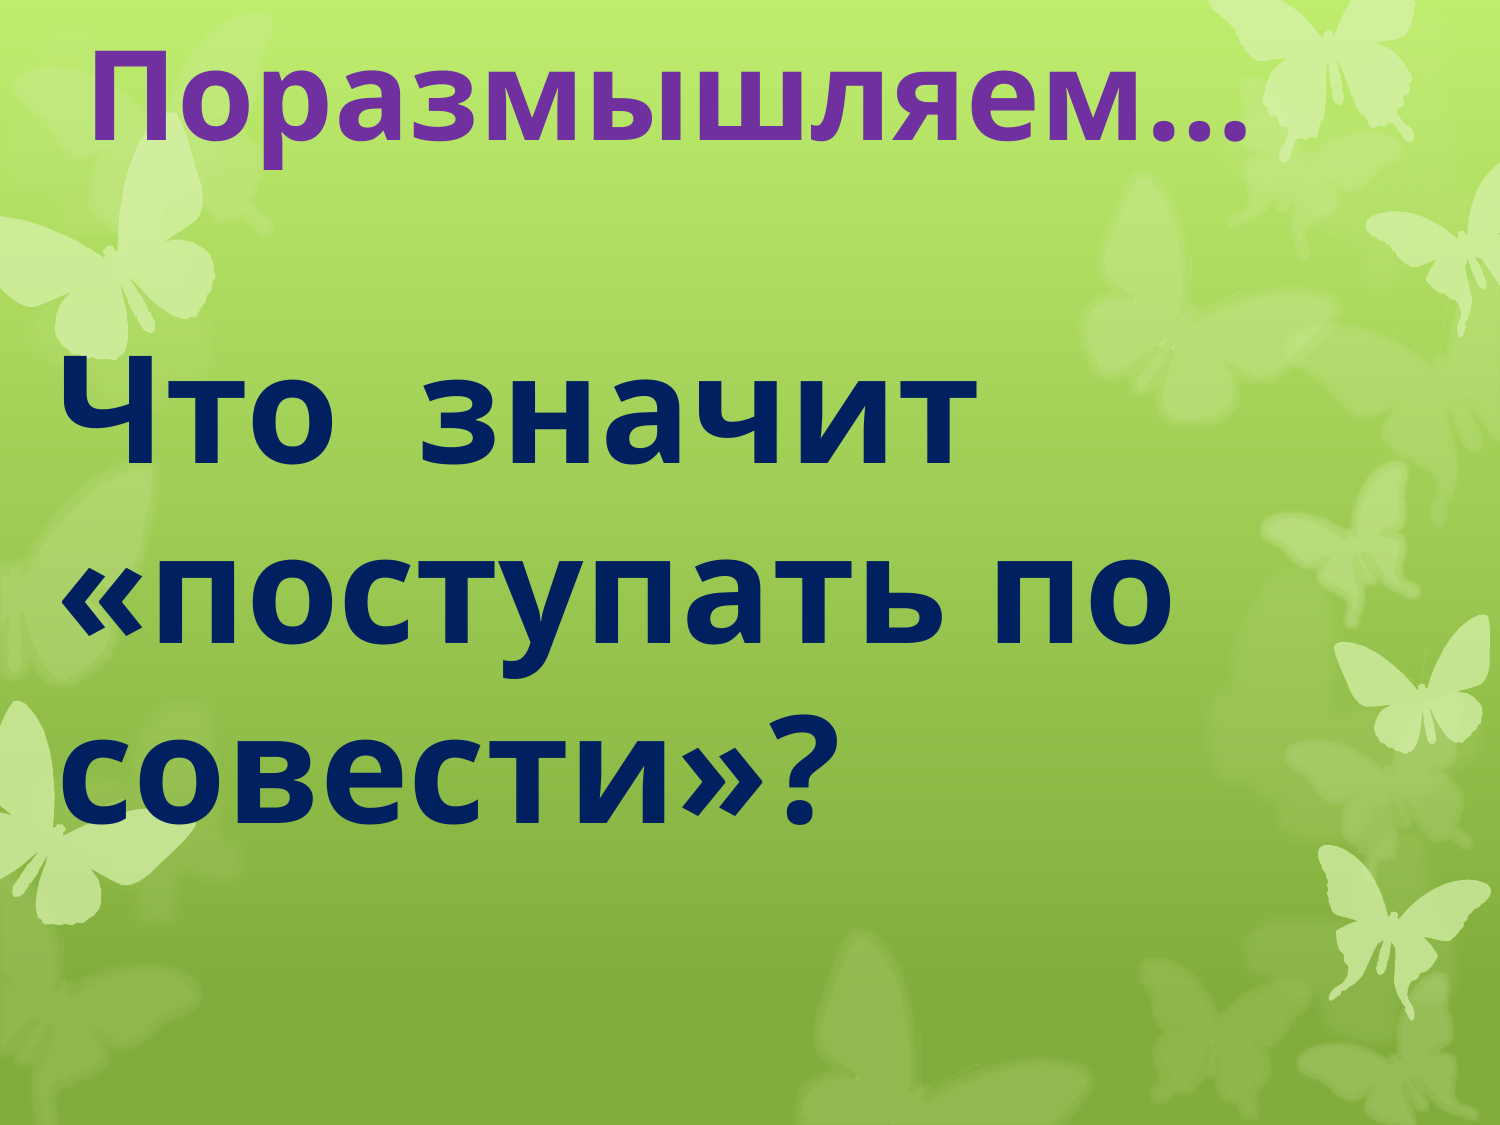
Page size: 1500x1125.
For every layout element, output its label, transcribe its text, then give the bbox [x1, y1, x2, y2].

title Поразмышляем… [17, 30, 1483, 149]
list Что значит «поступать по совести»? [41, 125, 1483, 1106]
